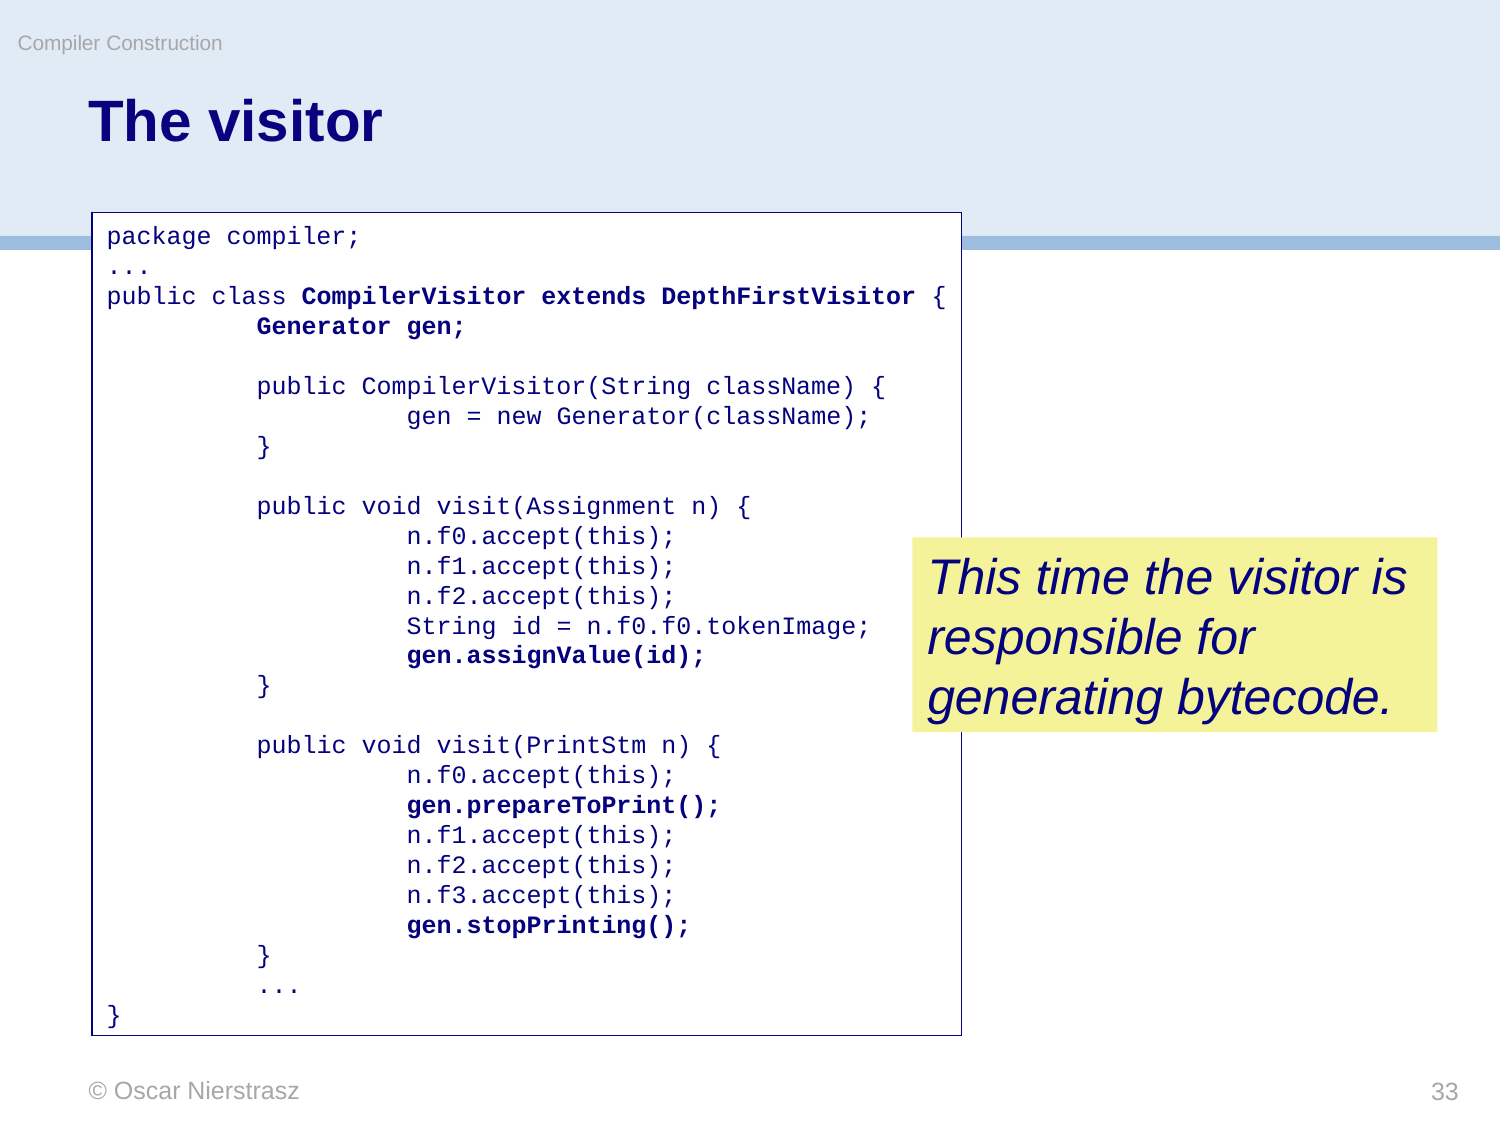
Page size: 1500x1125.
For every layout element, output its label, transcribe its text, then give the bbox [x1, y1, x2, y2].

slide_number © Oscar Nierstrasz [88, 1073, 715, 1104]
text_box package compiler; ... public class CompilerVisitor extends DepthFirstVisitor { Generator gen; public CompilerVisitor(String className) { gen = new Generator(className); } public void visit(Assignment n) { n.f0.accept(this); n.f1.accept(this); n.f2.accept(this); String id = n.f0.f0.tokenImage; gen.assignValue(id); } public void visit(PrintStm n) { n.f0.accept(this); gen.prepareToPrint(); n.f1.accept(this); n.f2.accept(this); n.f3.accept(this); gen.stopPrinting(); } ... } [91, 212, 962, 1036]
footer Compiler Construction [17, 29, 904, 72]
text_box This time the visitor is responsible for generating bytecode. [912, 537, 1438, 733]
slide_number 33 [1237, 1074, 1460, 1105]
title The visitor [88, 90, 1413, 226]
